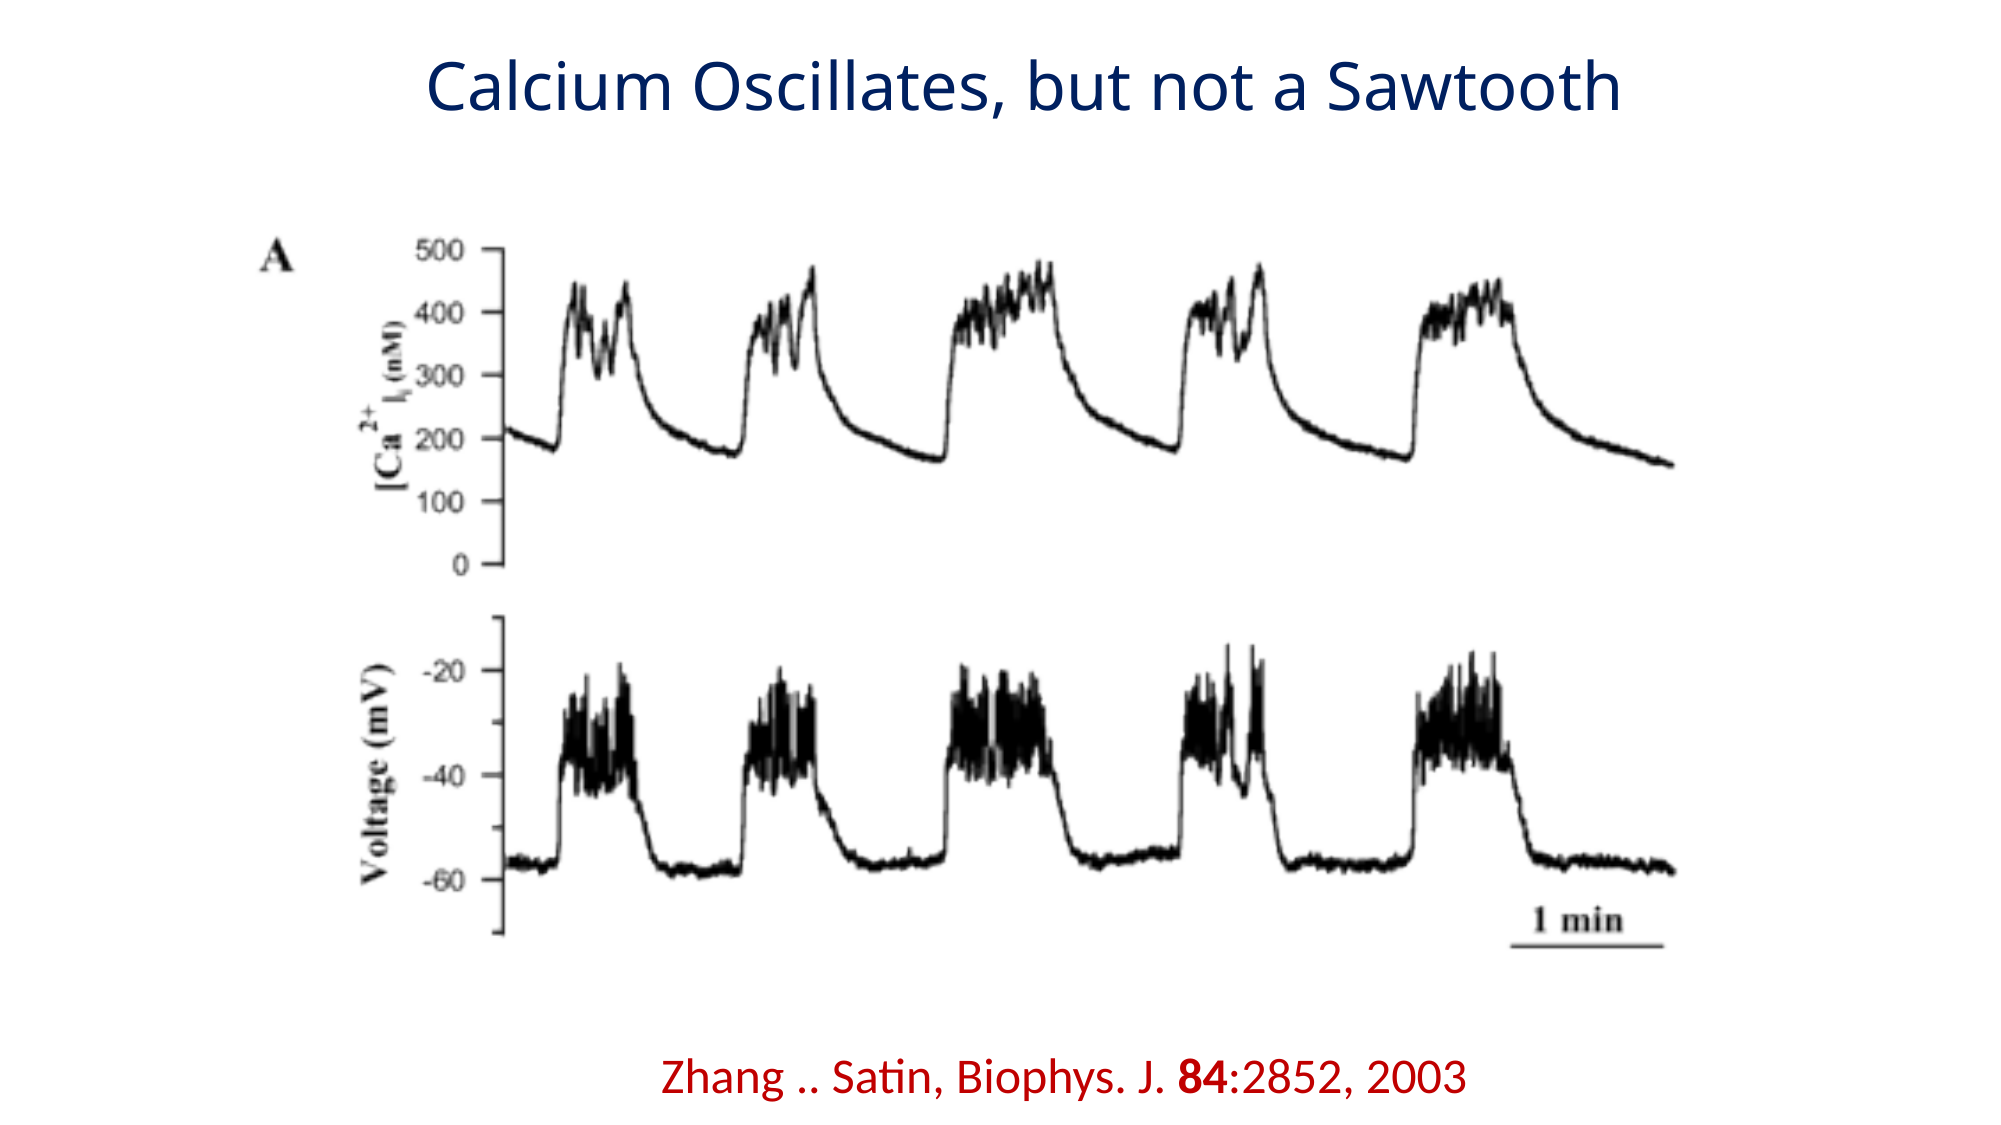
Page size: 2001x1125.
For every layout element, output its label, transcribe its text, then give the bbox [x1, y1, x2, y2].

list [251, 230, 1686, 975]
title Calcium Oscillates, but not a Sawtooth [350, 37, 1700, 141]
text_box Zhang .. Satin, Biophys. J. 84:2852, 2003 [646, 1036, 1522, 1112]
